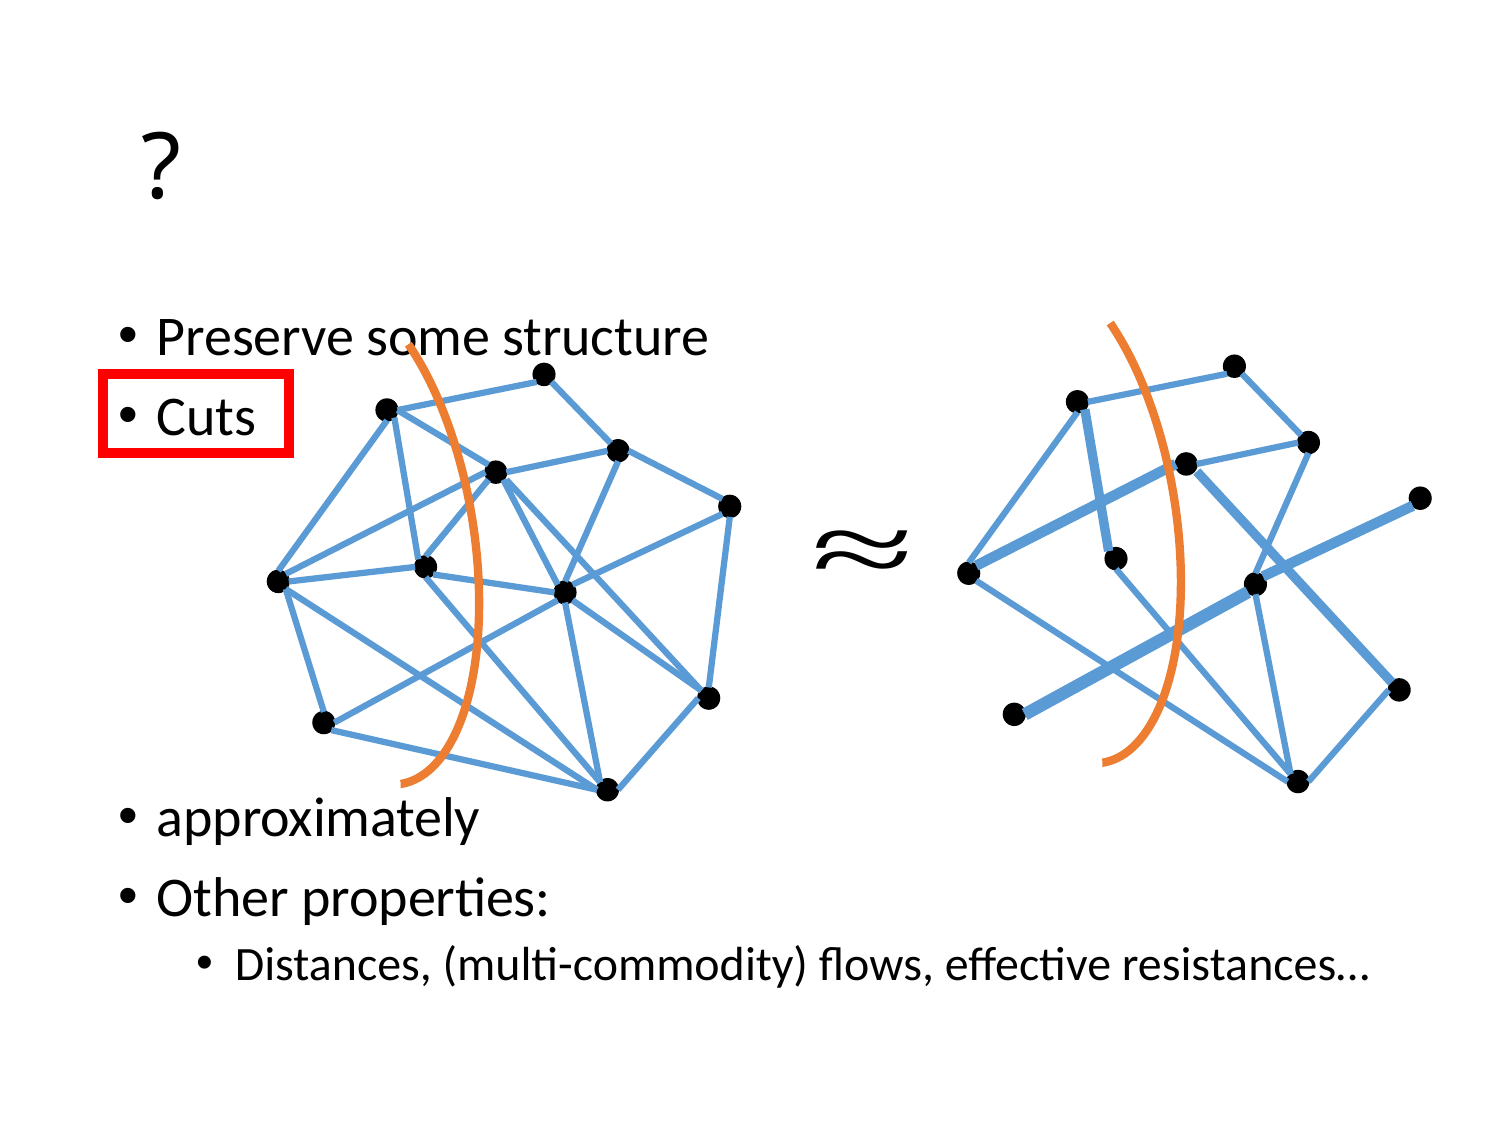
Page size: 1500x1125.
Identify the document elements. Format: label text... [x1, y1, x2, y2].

text_box [1102, 322, 1130, 355]
list Preserve some structure Cuts approximately Other properties: Distances, (multi-commodity) flows, effective resistances… [103, 299, 1397, 1014]
text_box [102, 373, 267, 454]
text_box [267, 363, 741, 801]
text_box [403, 343, 421, 363]
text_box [958, 355, 1431, 793]
